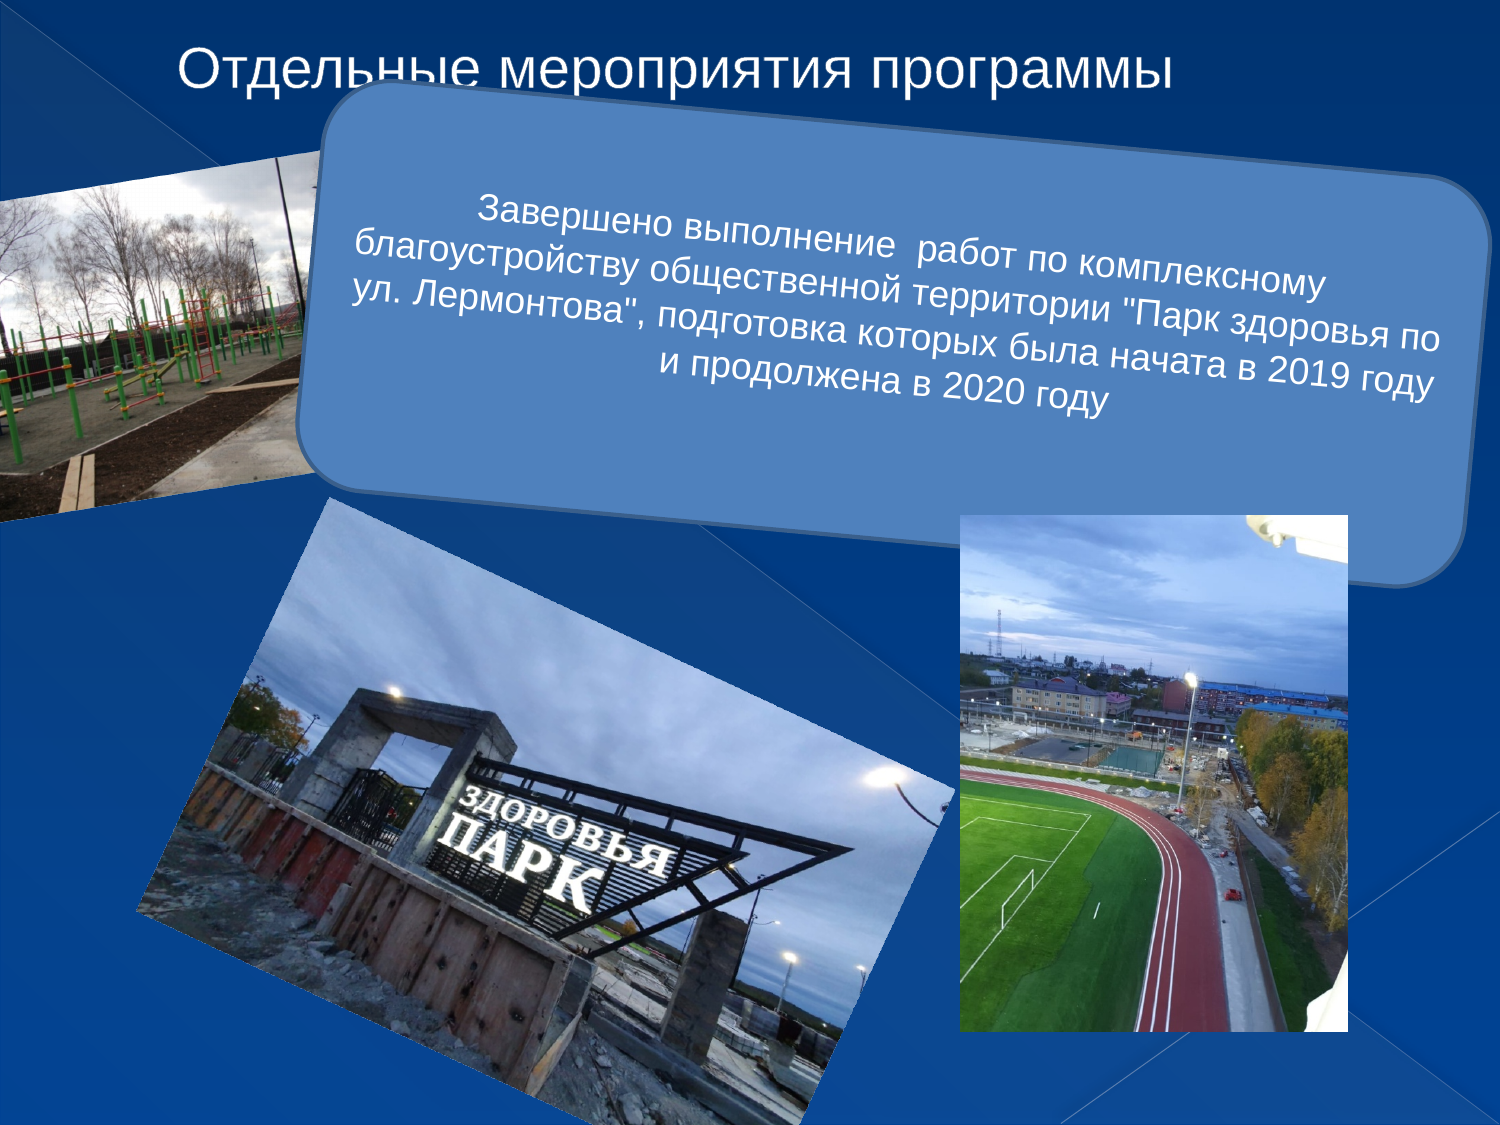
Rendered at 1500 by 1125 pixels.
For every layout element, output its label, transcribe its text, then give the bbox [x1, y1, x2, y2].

picture [137, 498, 954, 1125]
picture [0, 151, 411, 522]
title Отдельные мероприятия программы [82, 23, 1432, 106]
text_box Завершено выполнение работ по комплексному благоустройству общественной территории "Парк здоровья по ул. Лермонтова", подготовка которых была начата в 2019 году и продолжена в 2020 году [319, 78, 1493, 589]
picture [960, 515, 1348, 1032]
